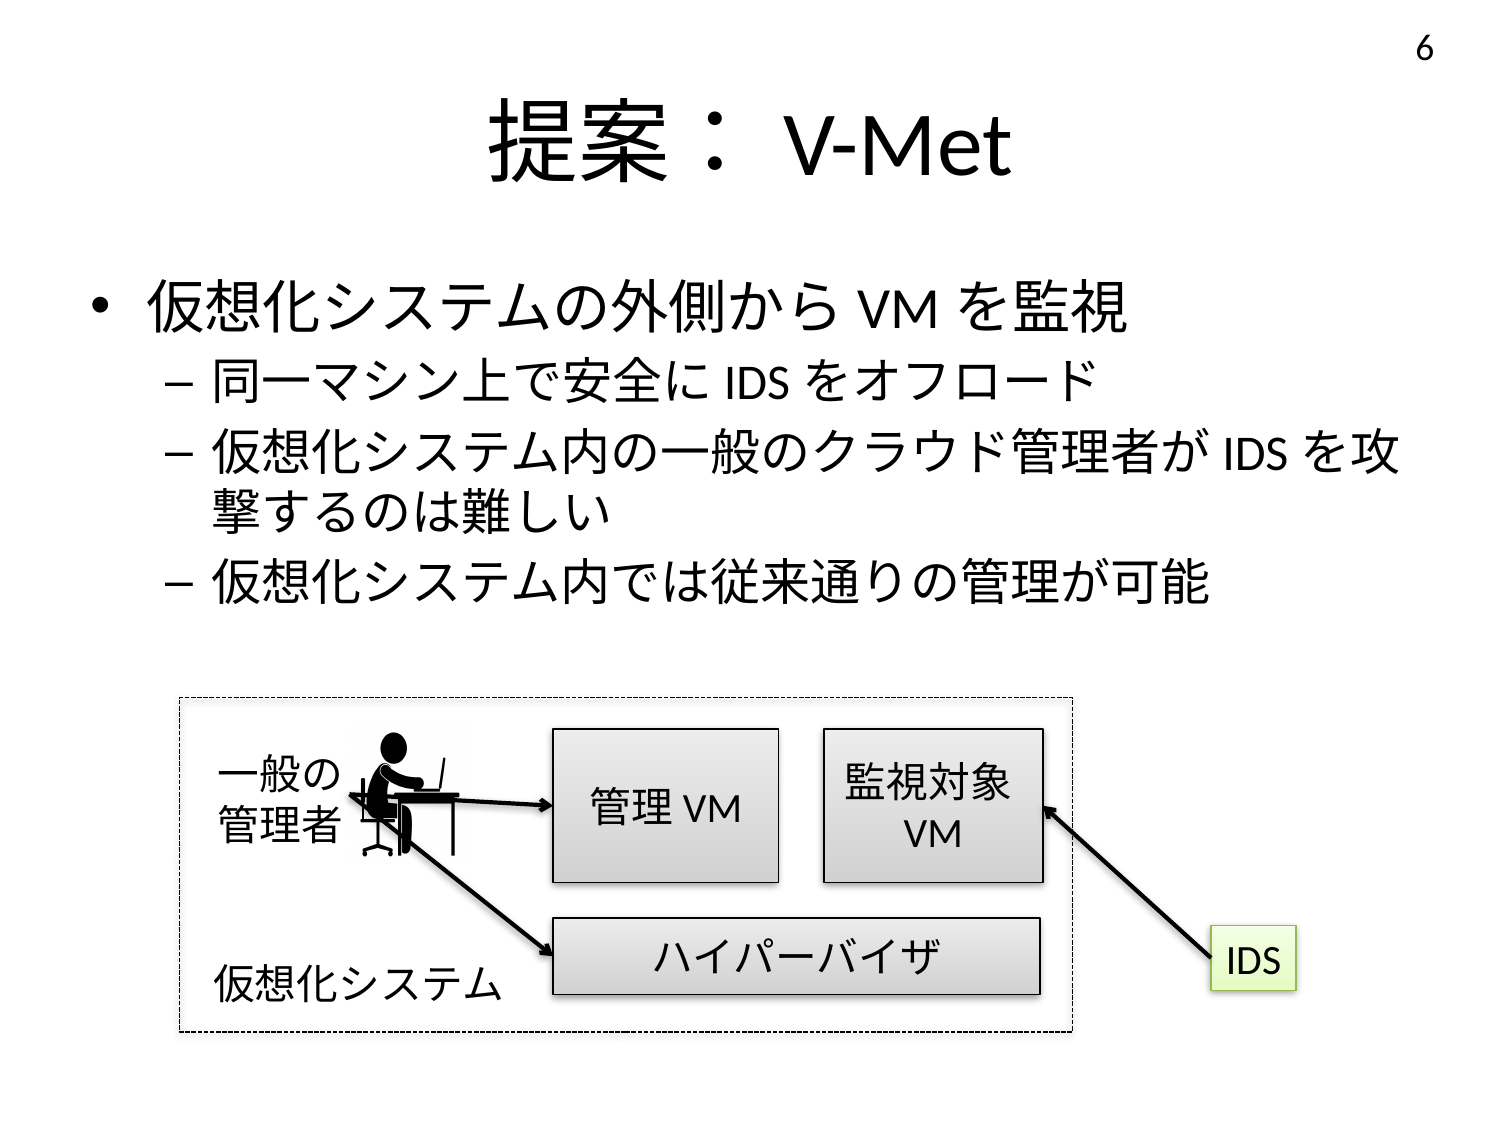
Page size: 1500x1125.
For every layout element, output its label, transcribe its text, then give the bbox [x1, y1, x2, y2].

title 提案：V-Met [75, 45, 1425, 233]
list 仮想化システムの外側からVMを監視 同一マシン上で安全にIDSをオフロード 仮想化システム内の一般のクラウド管理者がIDSを攻撃するのは難しい 仮想化システム内では従来通りの管理が可能 [75, 262, 1425, 1005]
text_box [179, 697, 1297, 1033]
slide_number 6 [1380, 15, 1471, 75]
